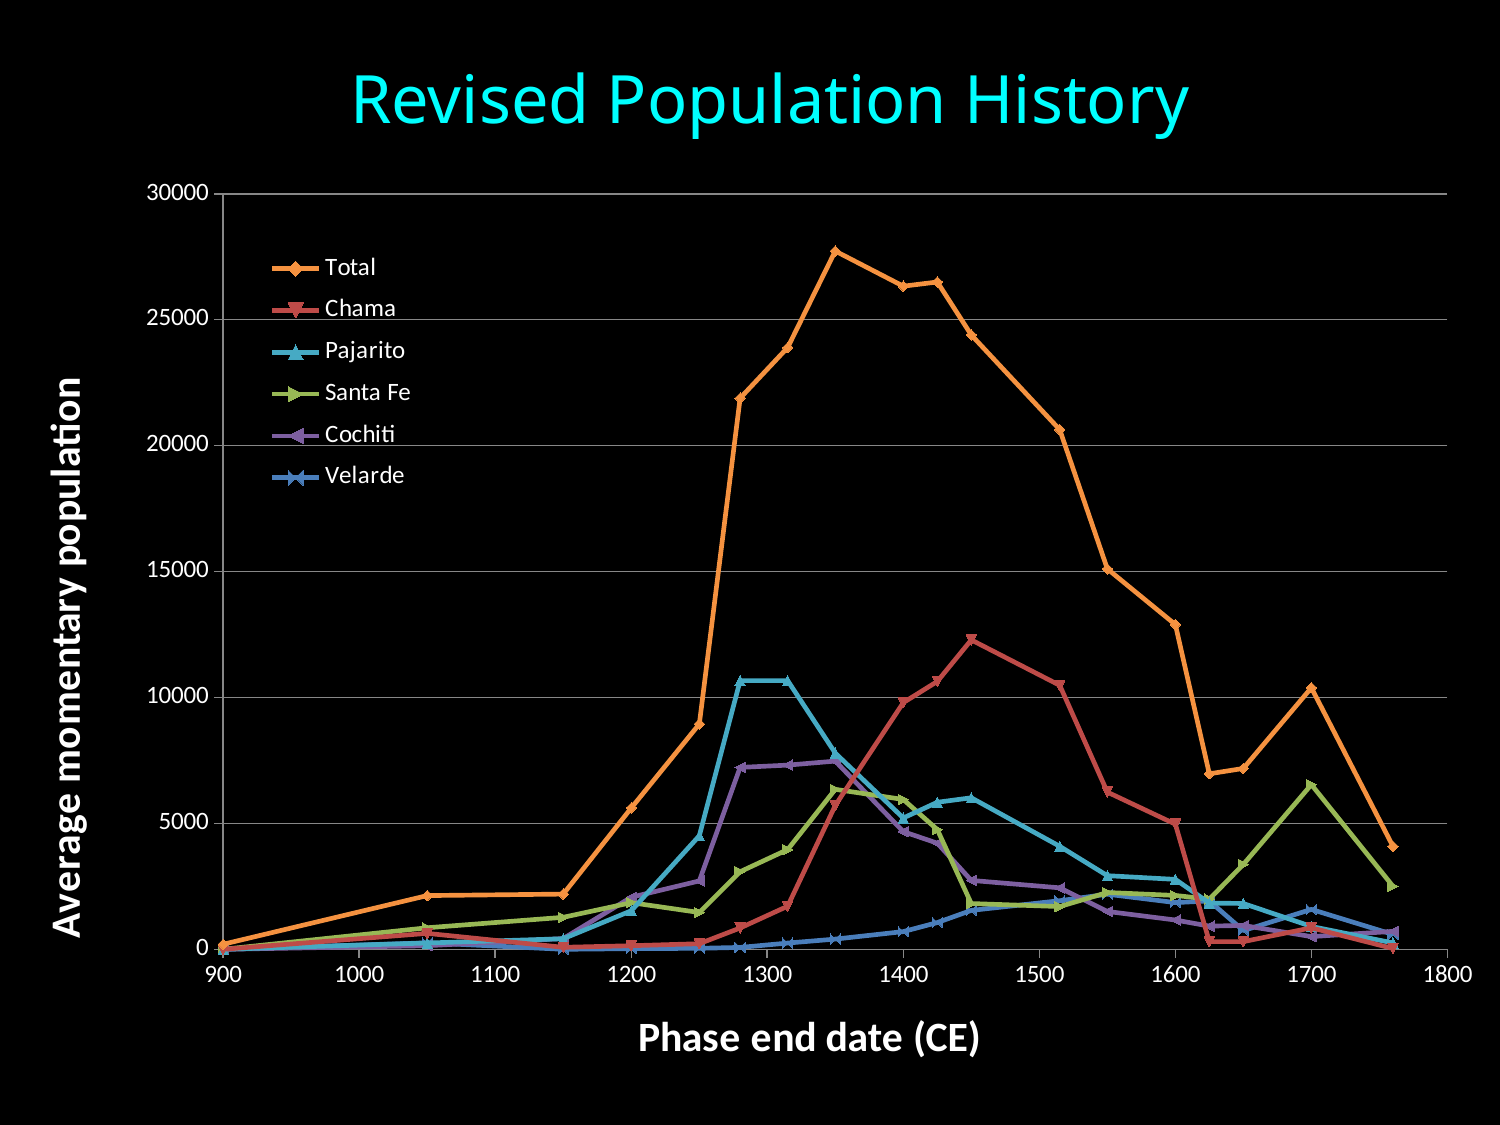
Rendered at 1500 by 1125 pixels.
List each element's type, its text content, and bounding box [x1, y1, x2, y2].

text_box Revised Population History [335, 49, 1205, 145]
chart [22, 162, 1500, 1101]
